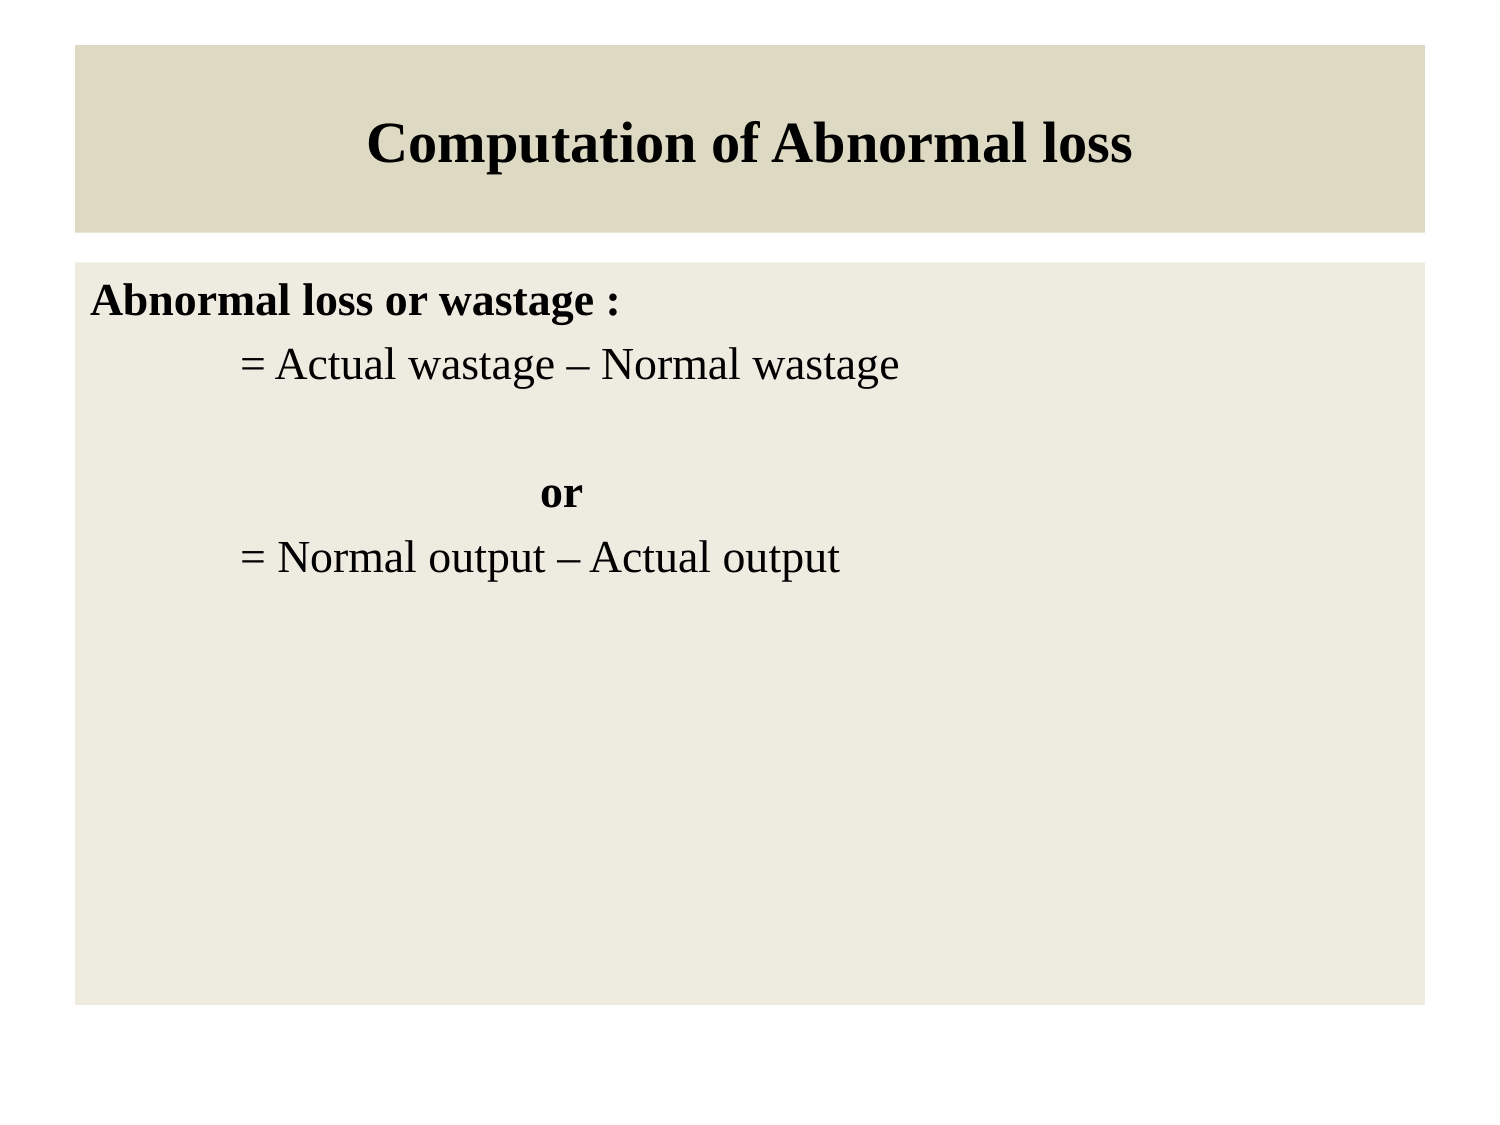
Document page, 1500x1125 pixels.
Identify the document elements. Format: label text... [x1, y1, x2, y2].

list Abnormal loss or wastage : = Actual wastage – Normal wastage or = Normal output – Actual output [75, 262, 1425, 1005]
title Computation of Abnormal loss [75, 45, 1425, 233]
